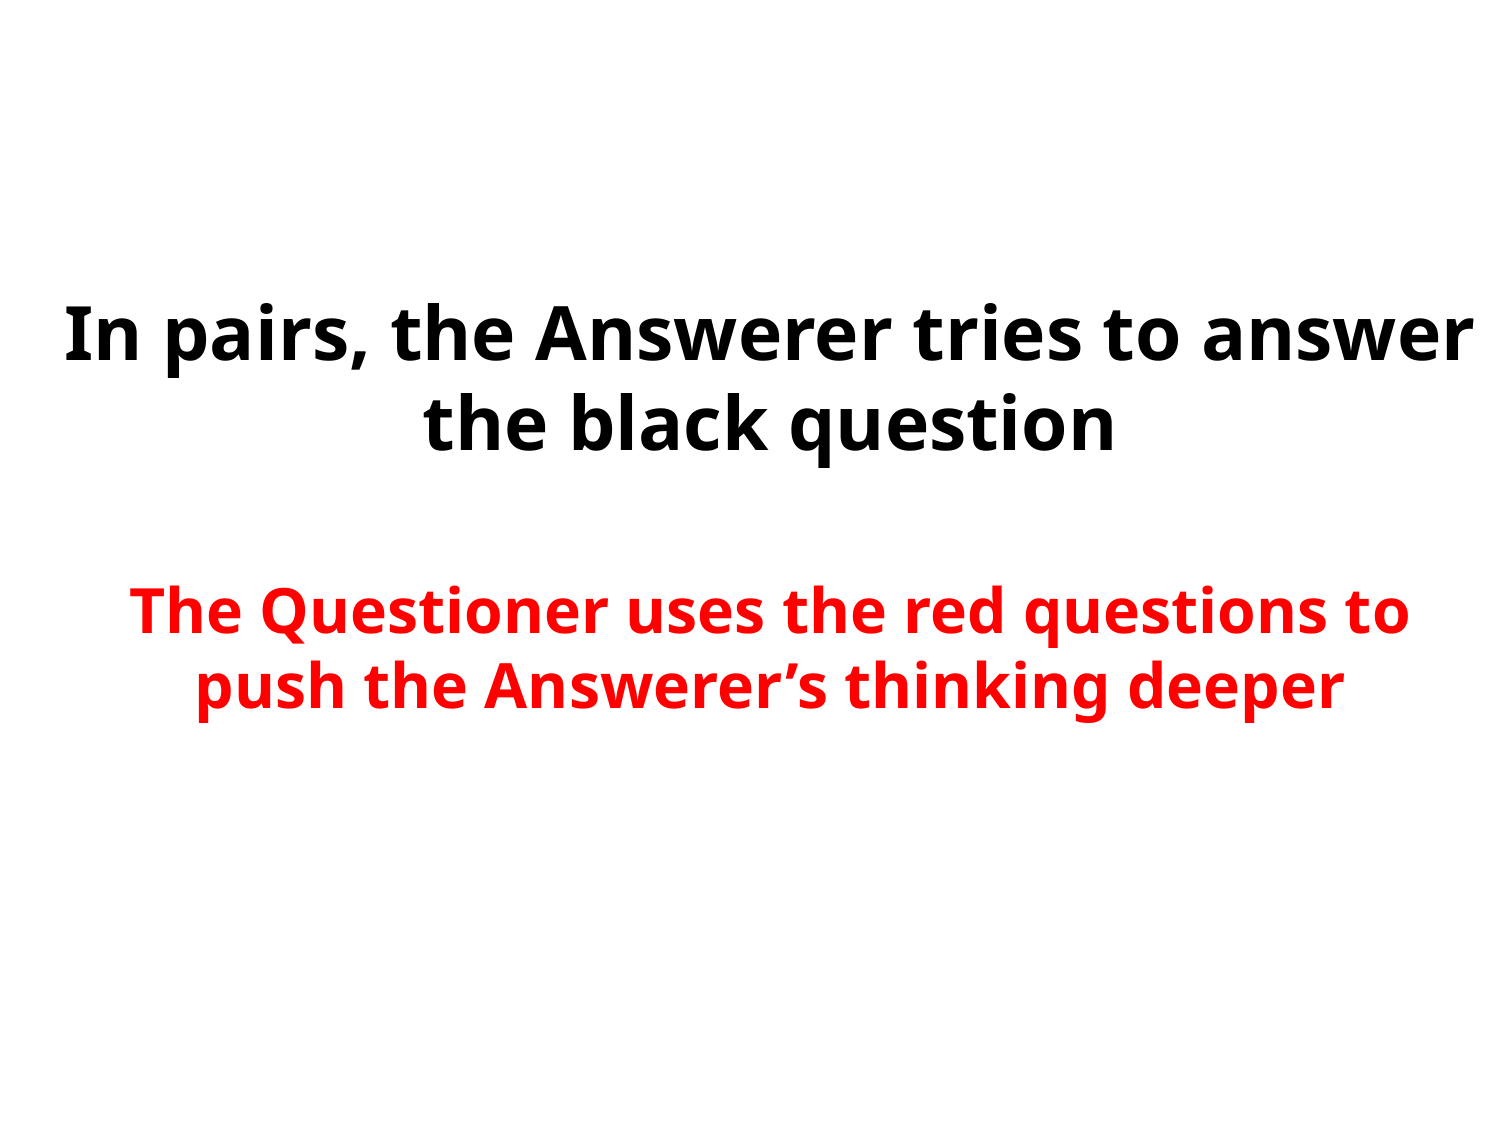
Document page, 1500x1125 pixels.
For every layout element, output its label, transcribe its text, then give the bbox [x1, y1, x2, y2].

text_box The Questioner uses the red questions to push the Answerer’s thinking deeper [100, 518, 1441, 900]
text_box In pairs, the Answerer tries to answer the black question [47, 272, 1494, 478]
